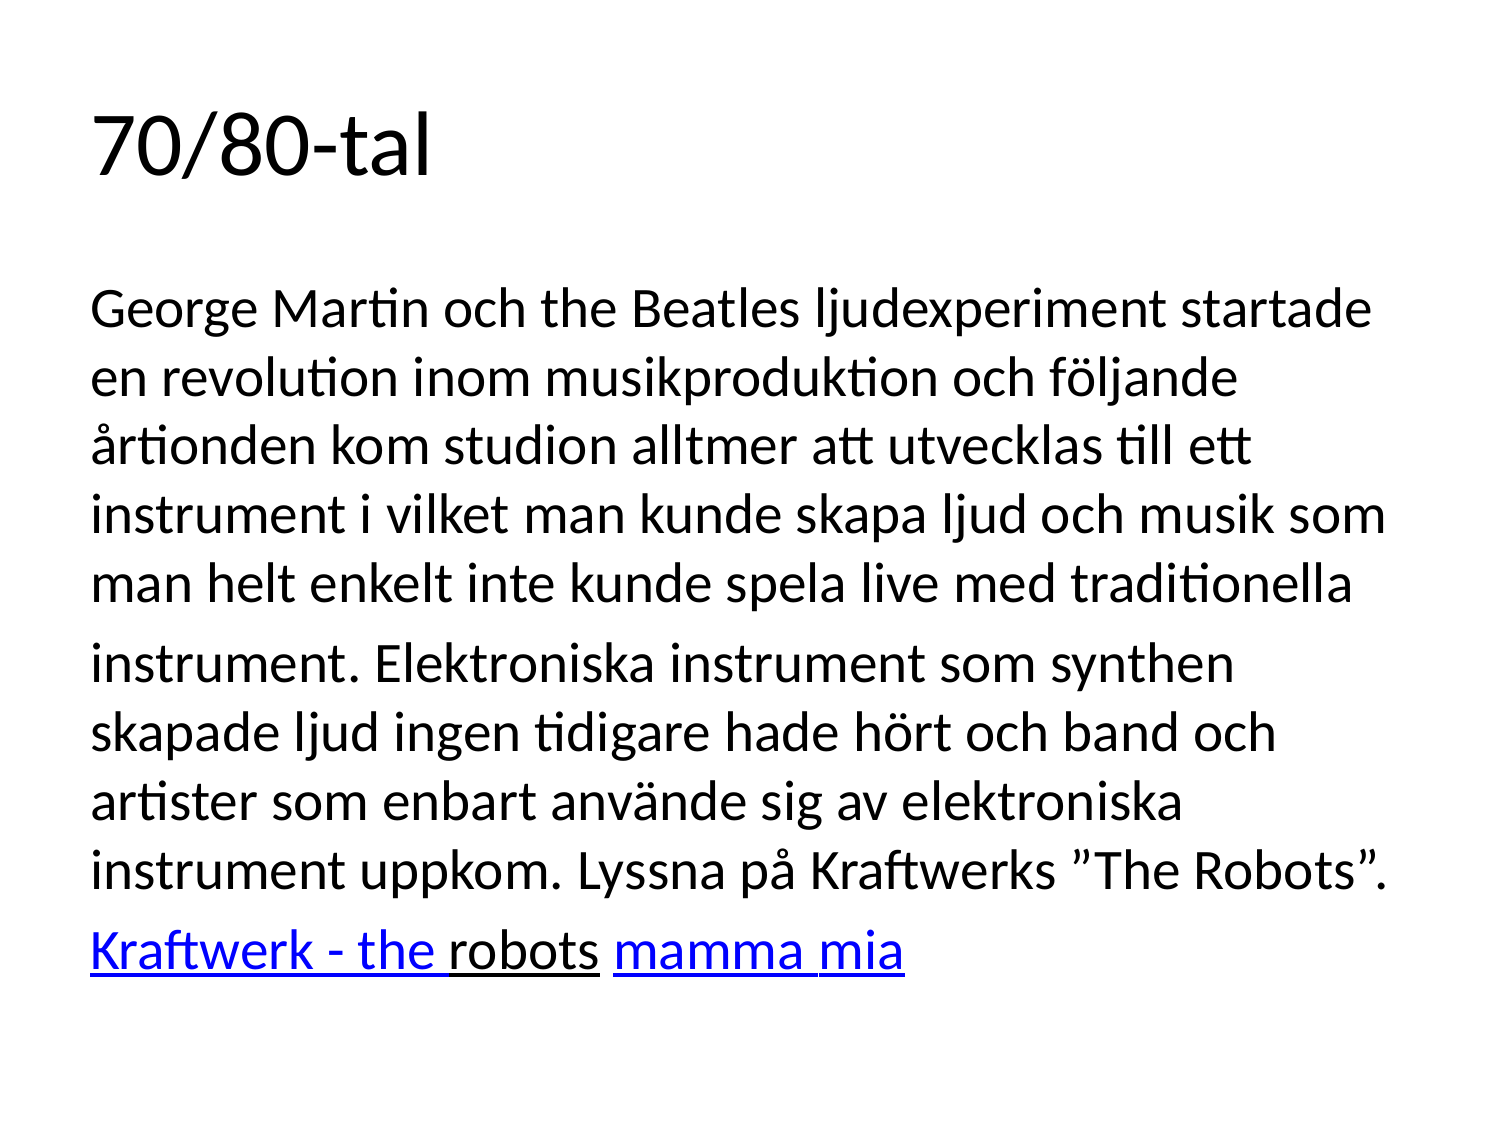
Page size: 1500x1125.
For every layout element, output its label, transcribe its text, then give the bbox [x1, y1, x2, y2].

title 70/80-tal [75, 45, 1425, 233]
list George Martin och the Beatles ljudexperiment startade en revolution inom musikproduktion och följande årtionden kom studion alltmer att utvecklas till ett instrument i vilket man kunde skapa ljud och musik som man helt enkelt inte kunde spela live med traditionella instrument. Elektroniska instrument som synthen skapade ljud ingen tidigare hade hört och band och artister som enbart använde sig av elektroniska instrument uppkom. Lyssna på Kraftwerks ”The Robots”. Kraftwerk - the robots mamma mia [75, 262, 1425, 1005]
